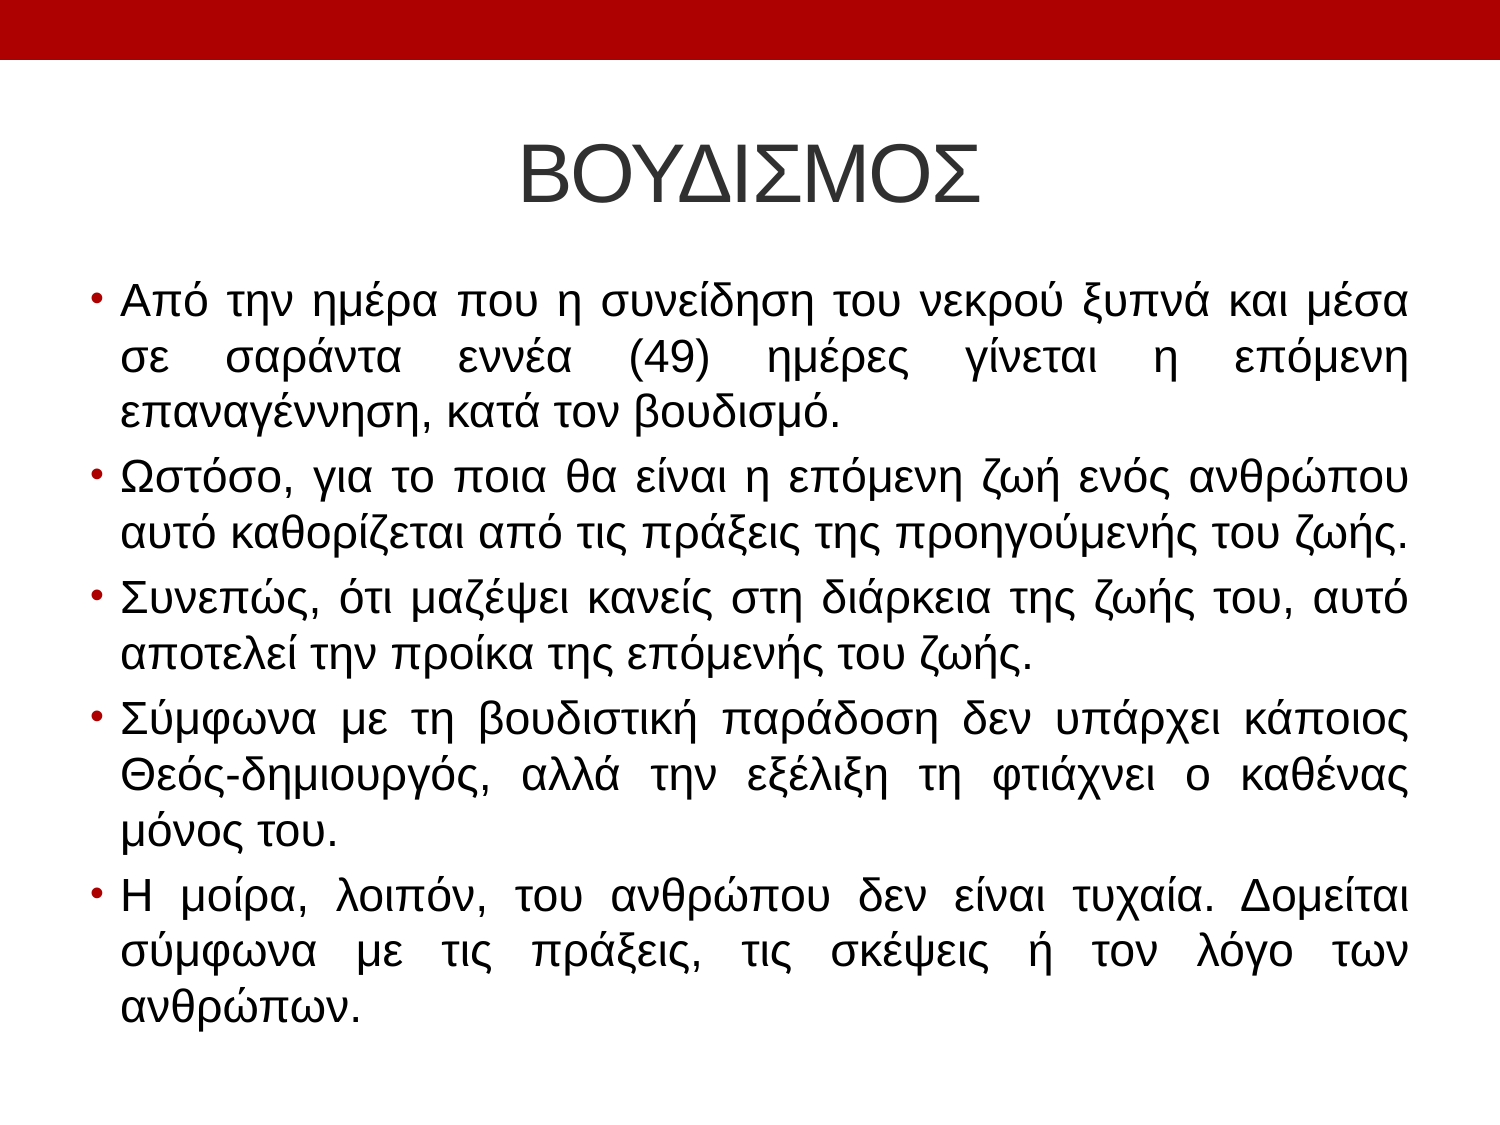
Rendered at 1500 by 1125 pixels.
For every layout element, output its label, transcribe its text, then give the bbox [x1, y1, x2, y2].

title ΒΟΥΔΙΣΜΟΣ [75, 87, 1425, 250]
list Από την ημέρα που η συνείδηση του νεκρού ξυπνά και μέσα σε σαράντα εννέα (49) ημέρες γίνεται η επόμενη επαναγέννηση, κατά τον βουδισμό. Ωστόσο, για το ποια θα είναι η επόμενη ζωή ενός ανθρώπου αυτό καθορίζεται από τις πράξεις της προηγούμενής του ζωής. Συνεπώς, ότι μαζέψει κανείς στη διάρκεια της ζωής του, αυτό αποτελεί την προίκα της επόμενής του ζωής. Σύμφωνα με τη βουδιστική παράδοση δεν υπάρχει κάποιος Θεός-δημιουργός, αλλά την εξέλιξη τη φτιάχνει ο καθένας μόνος του. Η μοίρα, λοιπόν, του ανθρώπου δεν είναι τυχαία. Δομείται σύμφωνα με τις πράξεις, τις σκέψεις ή τον λόγο των ανθρώπων. [75, 262, 1425, 1063]
